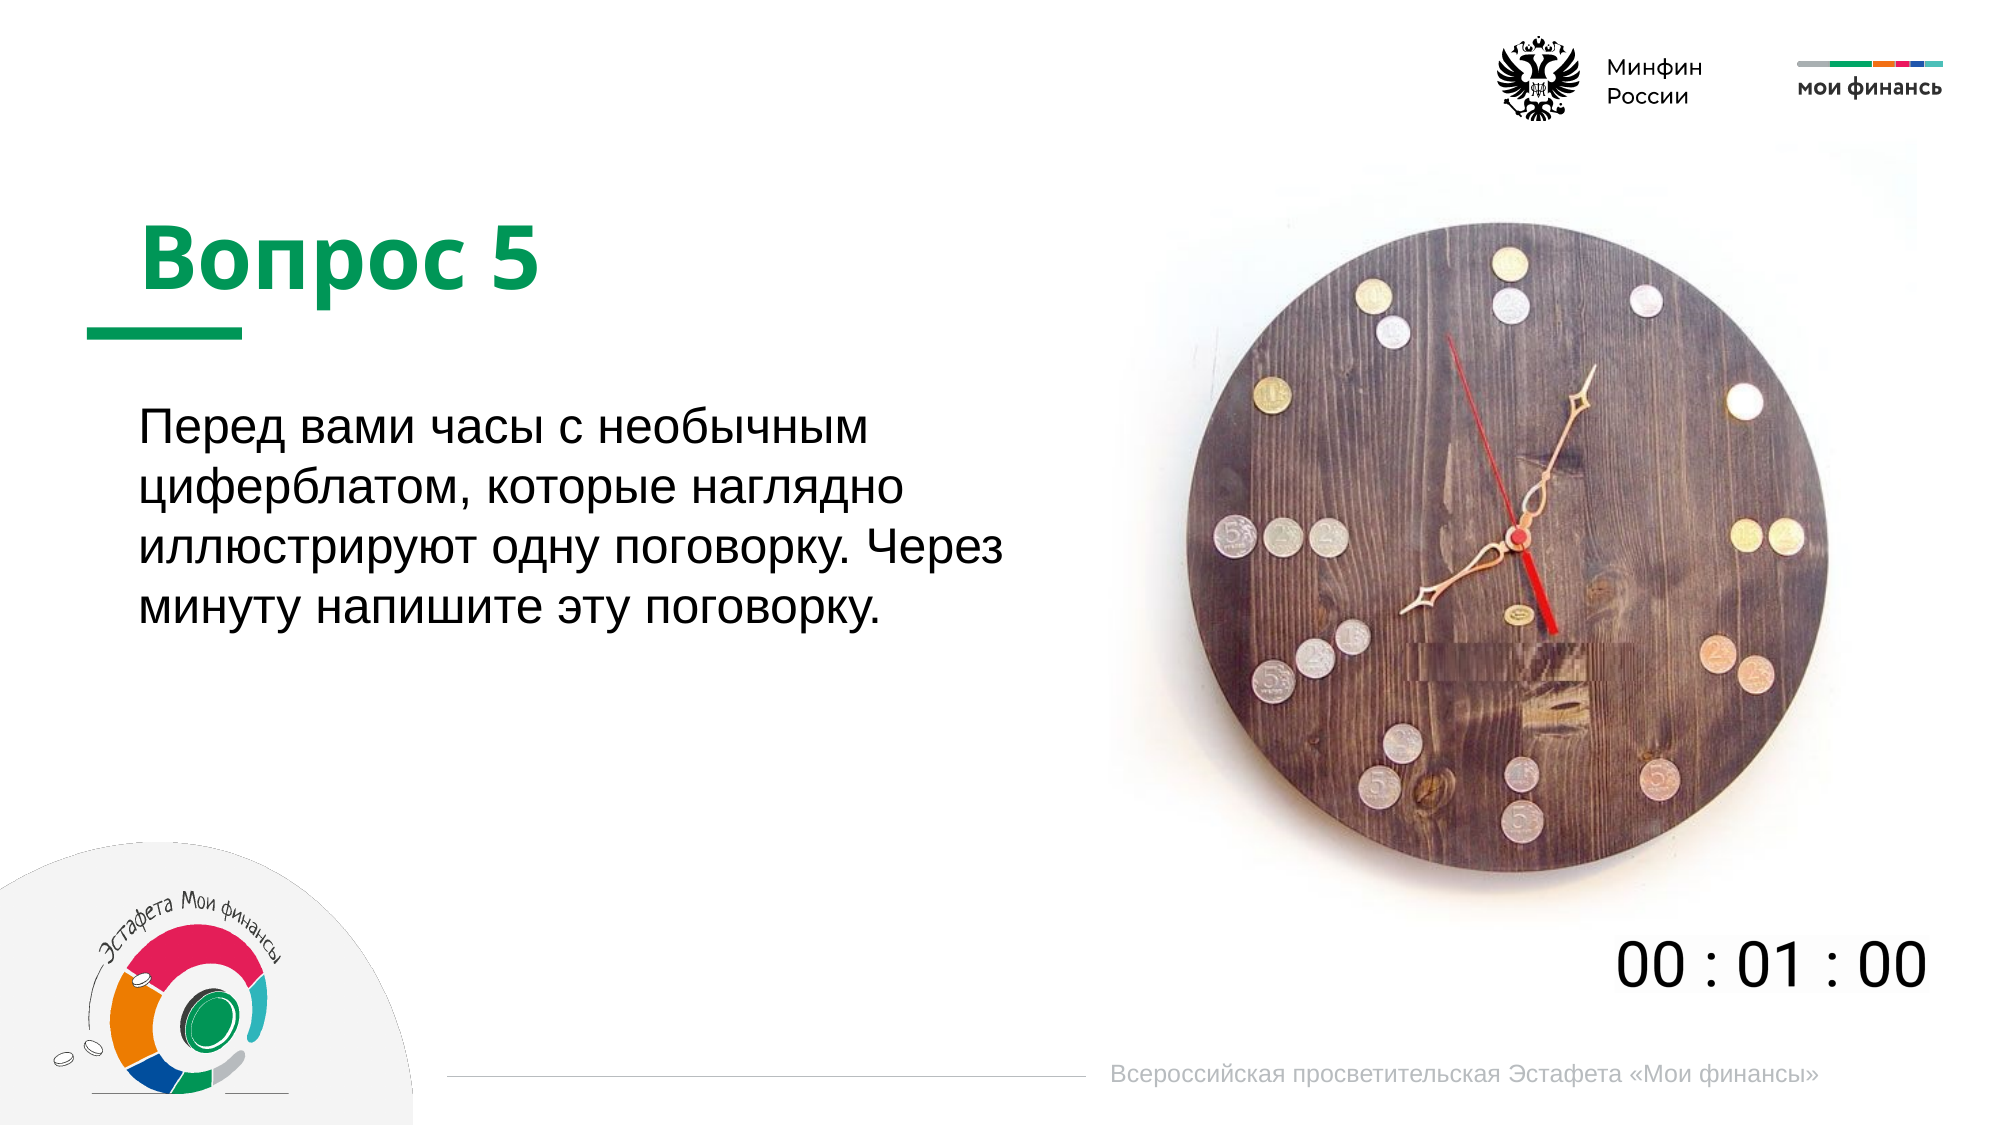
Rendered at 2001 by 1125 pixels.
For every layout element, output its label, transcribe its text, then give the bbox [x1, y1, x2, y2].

text_box [86, 327, 242, 340]
text_box Вопрос 5 [118, 214, 706, 294]
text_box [1613, 934, 1931, 994]
text_box Перед вами часы с необычным циферблатом, которые наглядно иллюстрируют одну поговорку. Через минуту напишите эту поговорку. [118, 373, 1055, 892]
picture [1497, 36, 1943, 121]
picture [1102, 131, 1917, 947]
picture [0, 842, 413, 1125]
